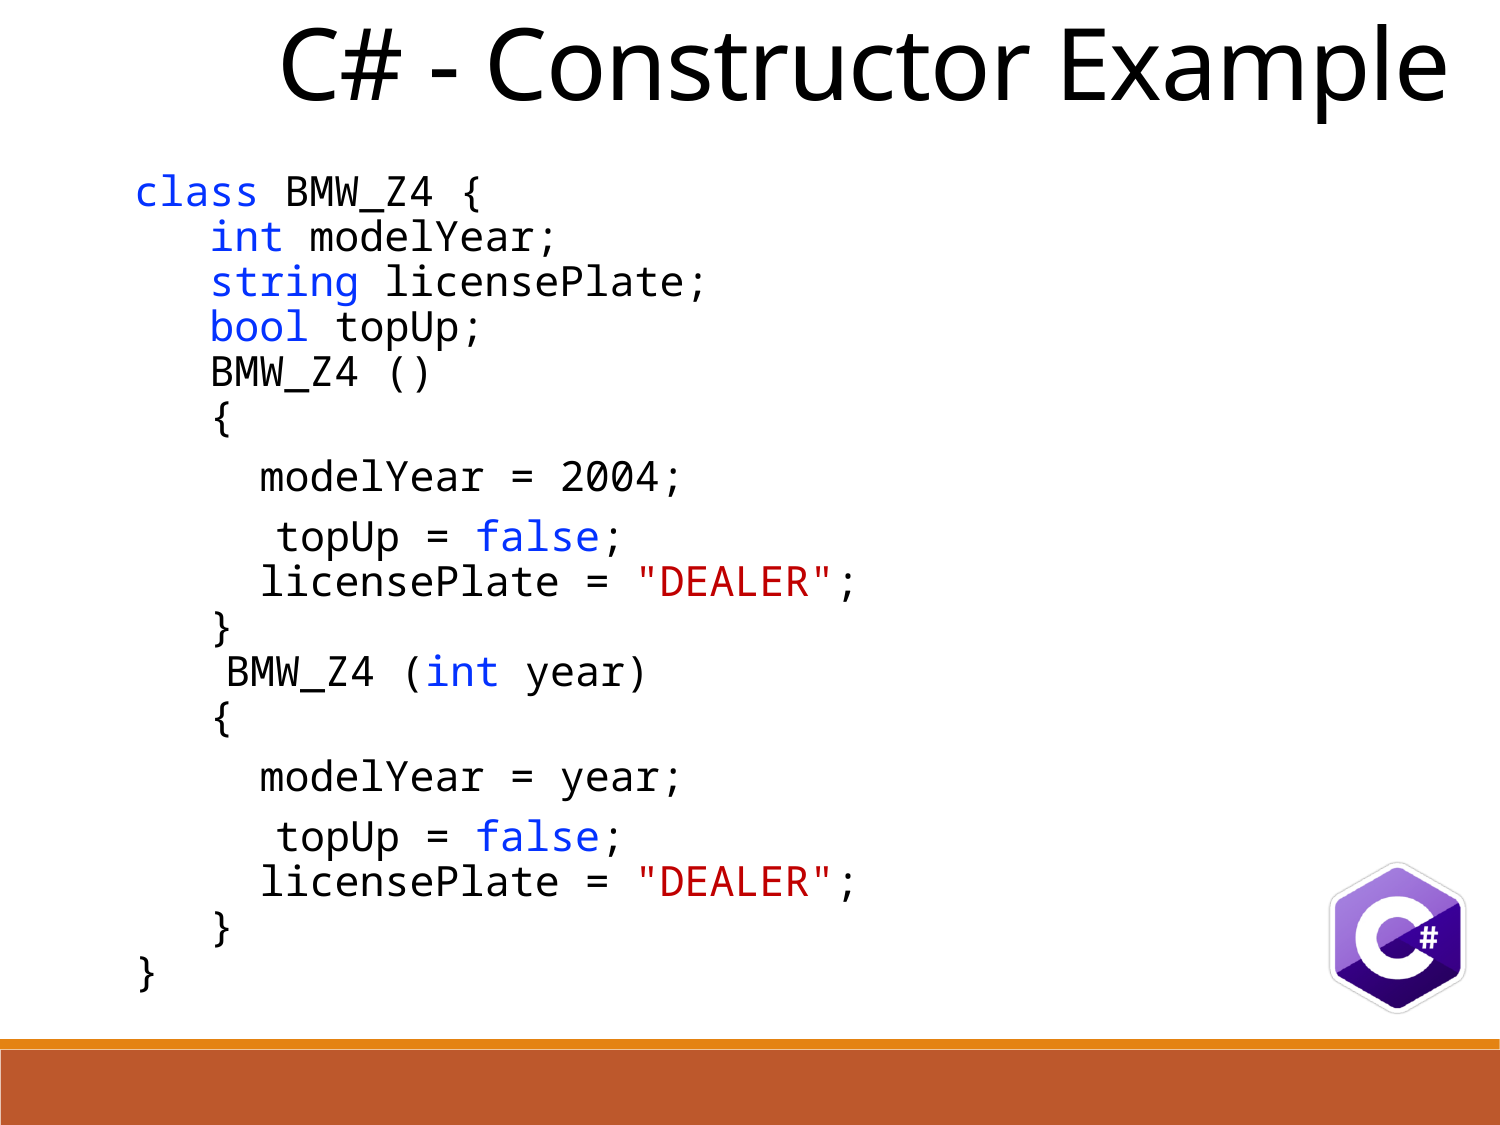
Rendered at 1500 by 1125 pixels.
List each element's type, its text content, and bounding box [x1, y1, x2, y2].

title C# - Constructor Example [262, 5, 1500, 129]
list class BMW_Z4 { int modelYear; string licensePlate; bool topUp; BMW_Z4 () { modelYear = 2004; topUp = false; licensePlate = "DEALER"; } BMW_Z4 (int year) { modelYear = year; topUp = false; licensePlate = "DEALER"; } } [125, 162, 1413, 1000]
picture [1314, 858, 1479, 1017]
